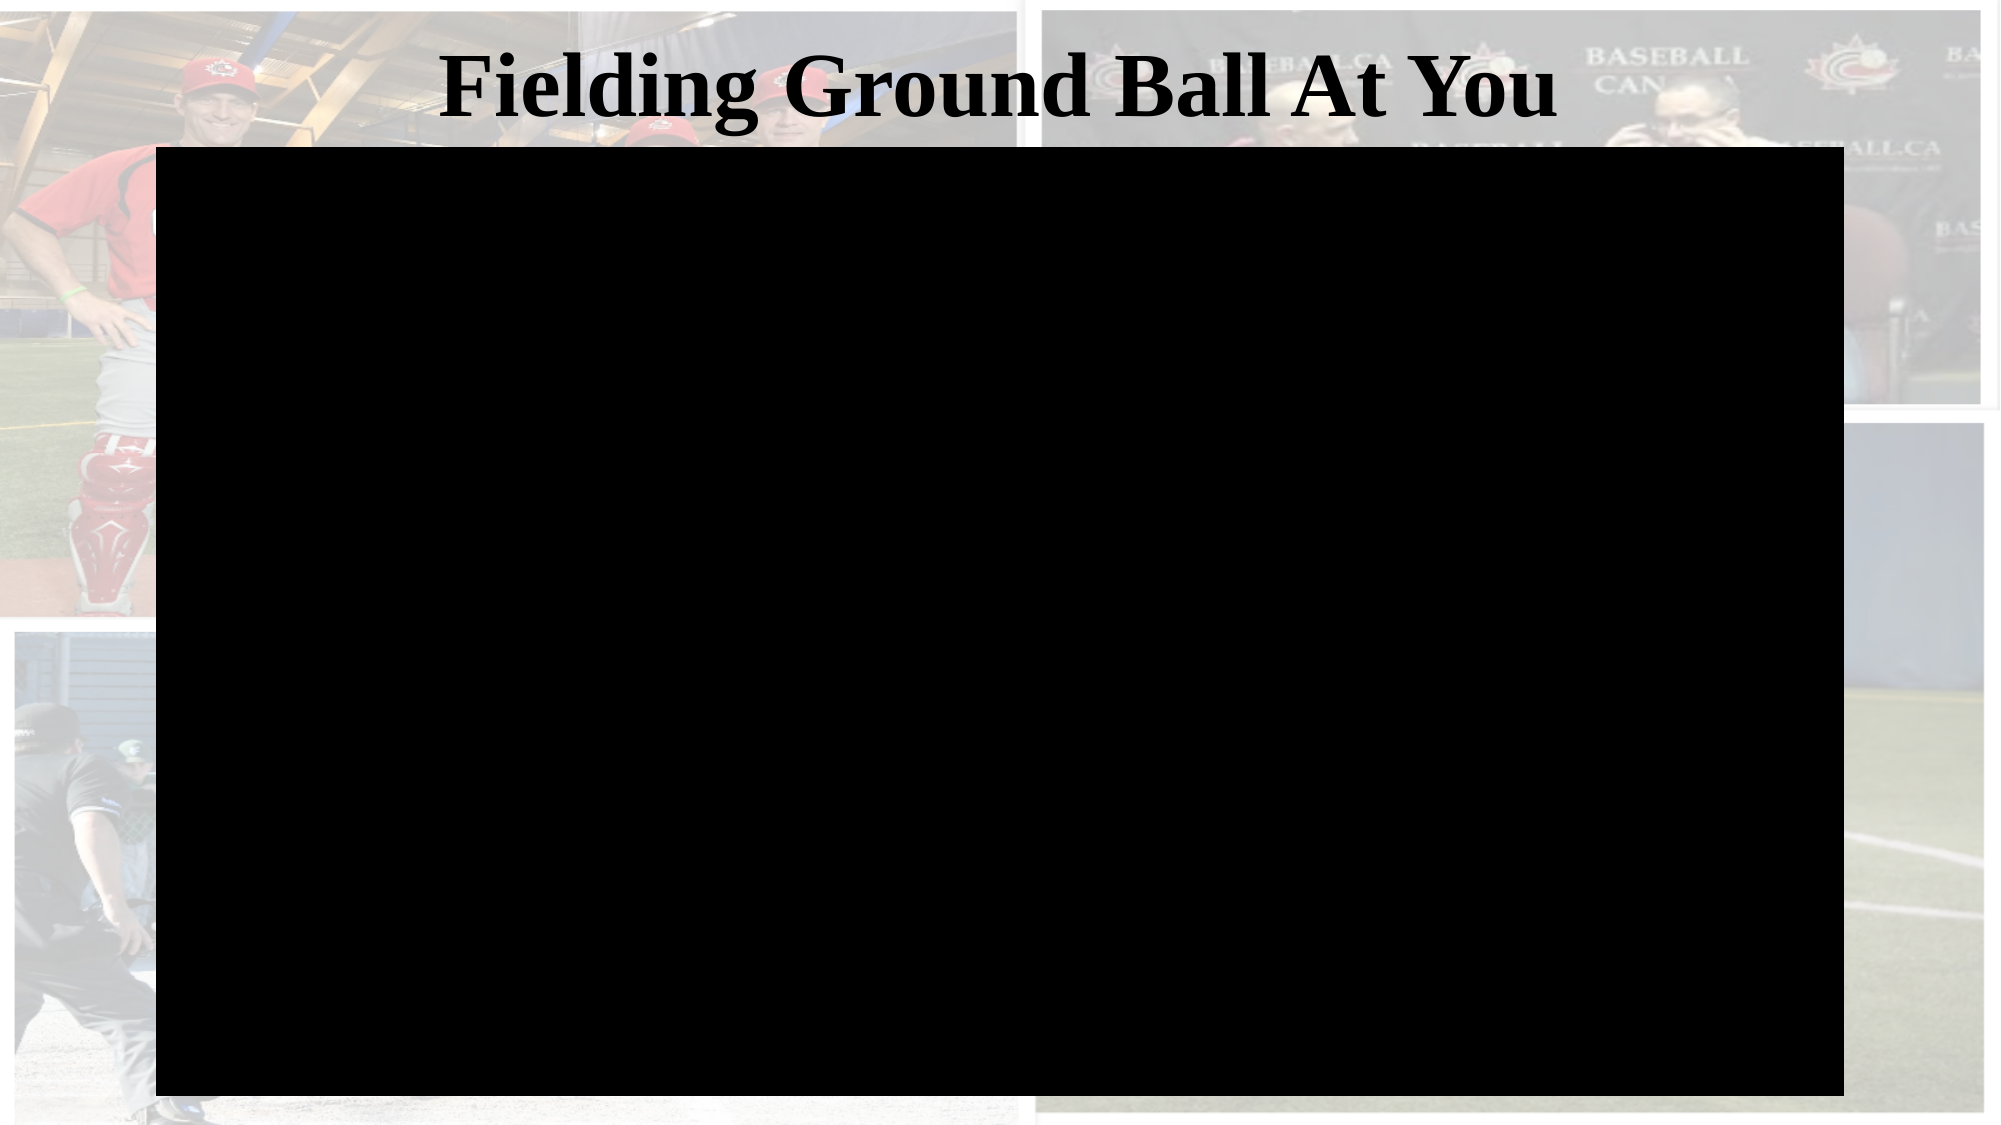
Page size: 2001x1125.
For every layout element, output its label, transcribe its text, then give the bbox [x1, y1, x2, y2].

title Fielding Ground Ball At You [137, 0, 1863, 196]
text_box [155, 146, 1845, 1097]
